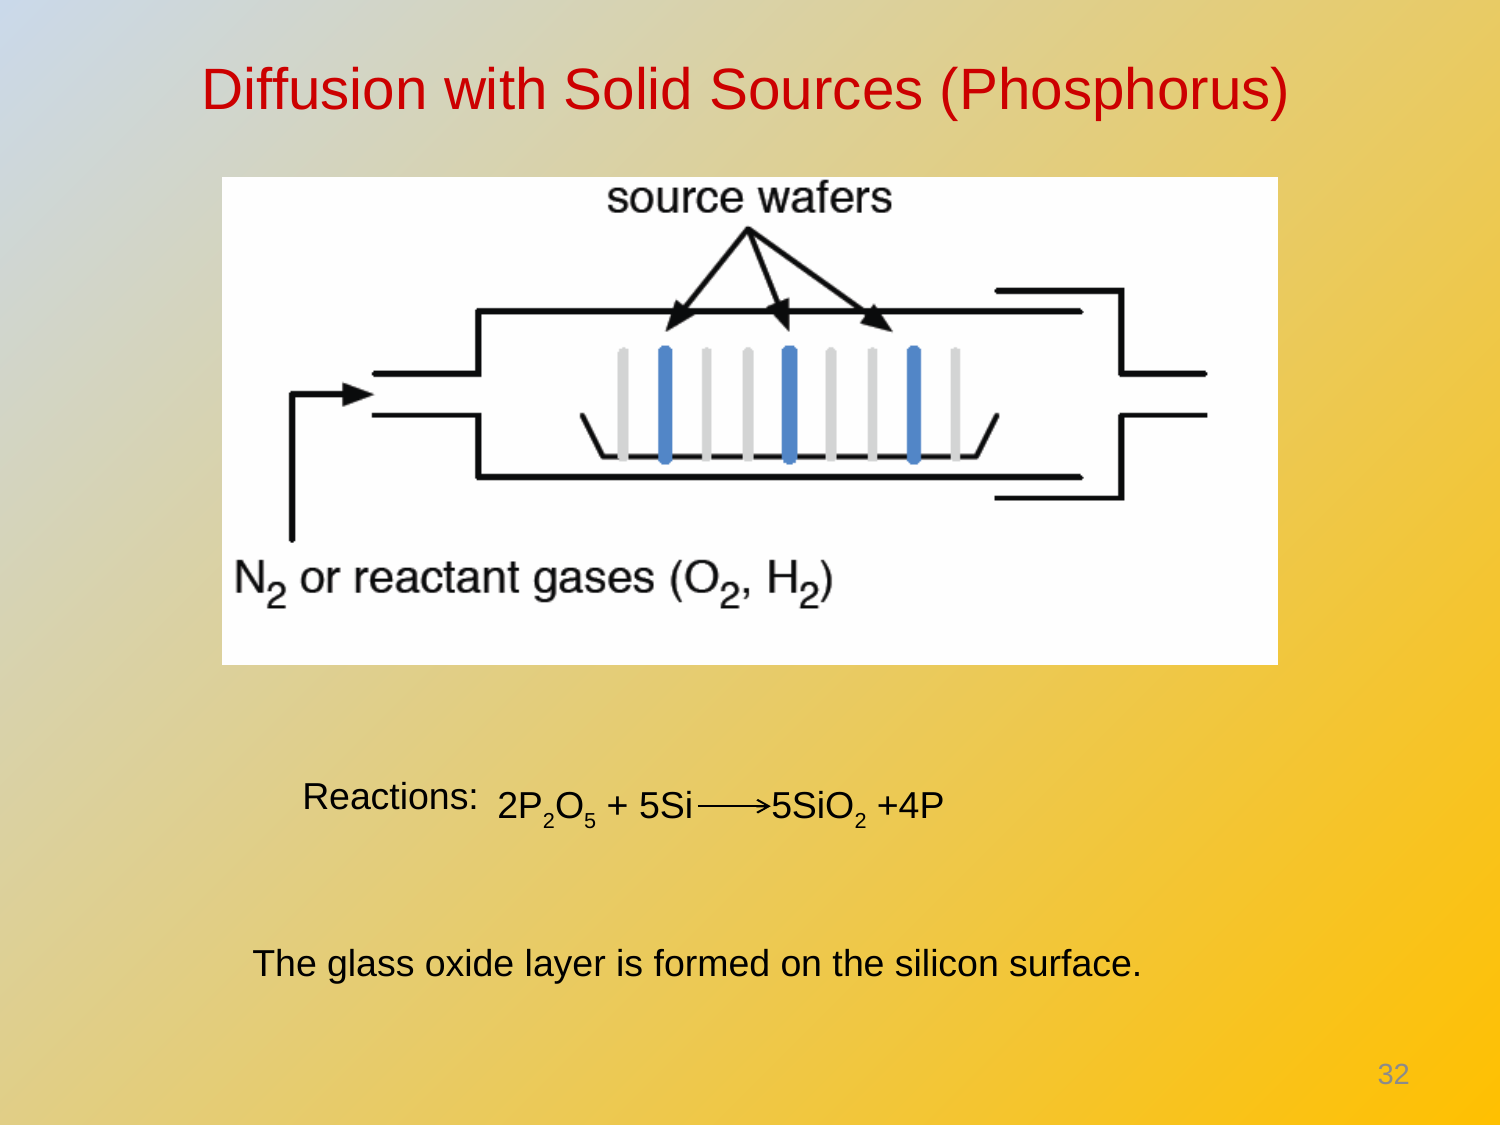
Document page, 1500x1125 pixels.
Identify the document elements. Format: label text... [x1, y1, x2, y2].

text_box Diffusion with Solid Sources (Phosphorus) [77, 43, 1417, 129]
picture [222, 176, 1278, 665]
slide_number 32 [1074, 1042, 1425, 1103]
text_box The glass oxide layer is formed on the silicon surface. [237, 931, 1230, 991]
text_box 2P2O5 + 5Si 5SiO2 +4P [482, 773, 1046, 840]
text_box Reactions: [287, 764, 511, 825]
